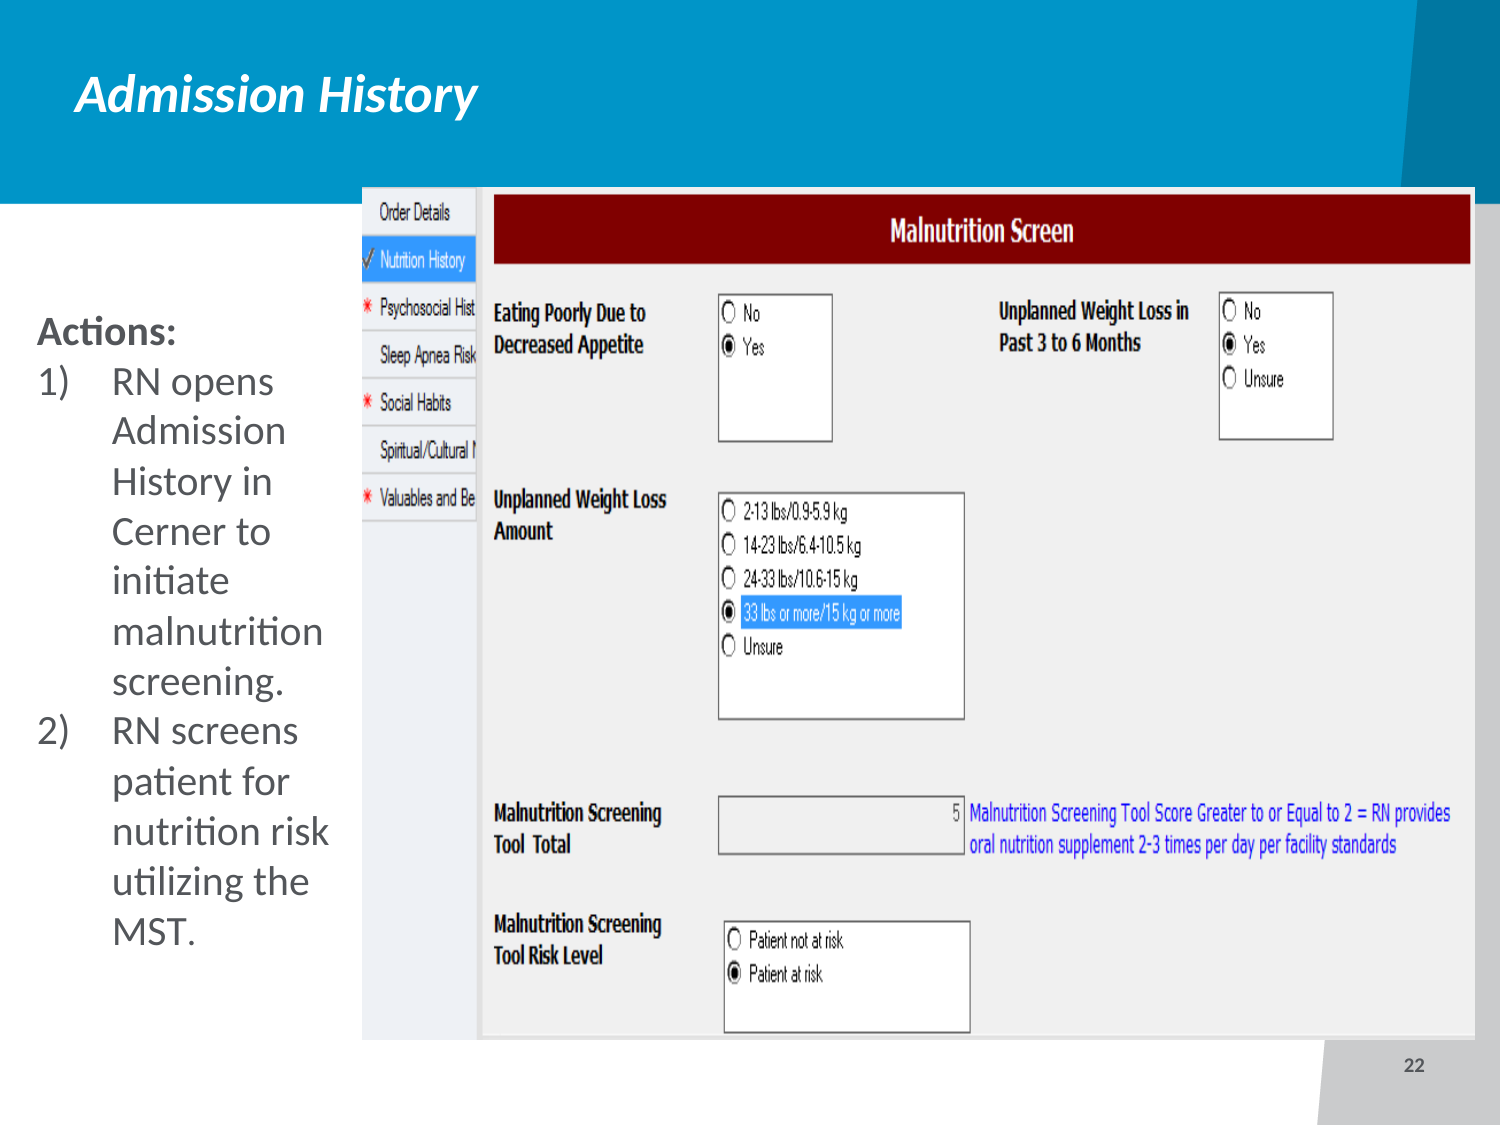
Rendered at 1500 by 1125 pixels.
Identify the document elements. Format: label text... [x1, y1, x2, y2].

slide_number 22 [1312, 1051, 1425, 1089]
text_box Actions: RN opens Admission History in Cerner to initiate malnutrition screening. RN screens patient for nutrition risk utilizing the MST. [22, 295, 357, 961]
picture [0, 188, 1500, 1125]
title Admission History [75, 58, 1313, 125]
